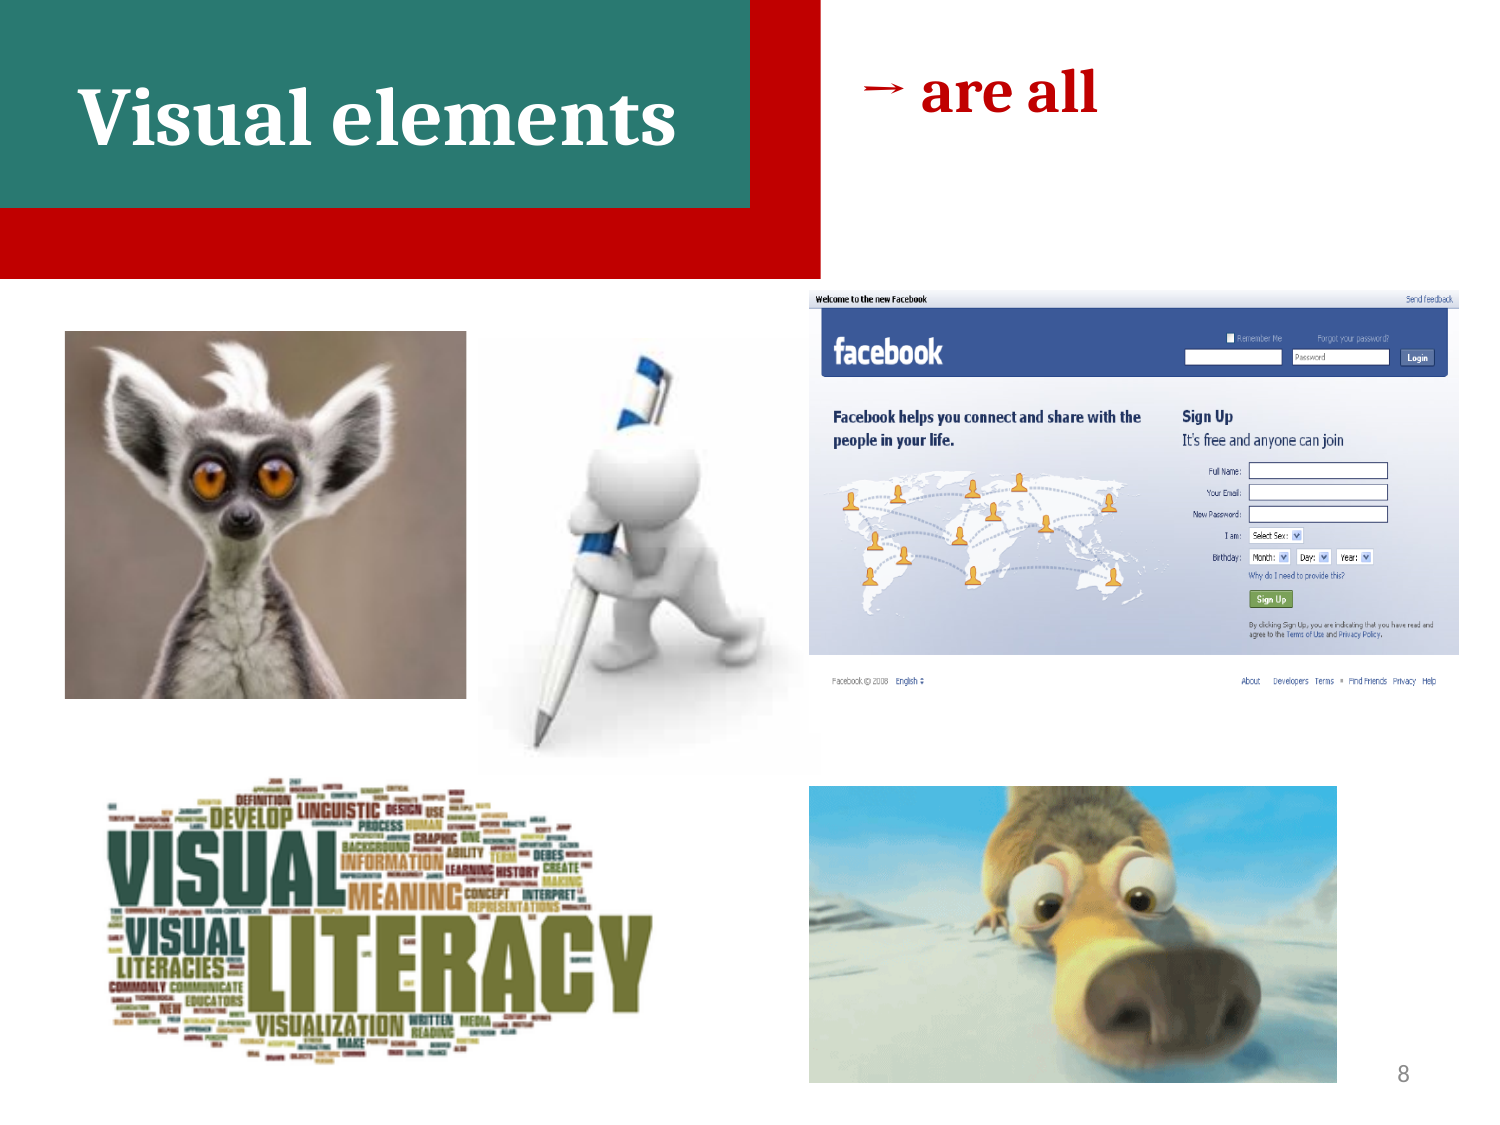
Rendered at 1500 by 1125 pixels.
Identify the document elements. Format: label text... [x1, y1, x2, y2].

picture [100, 290, 1459, 1067]
text_box Visual elements [53, 54, 703, 170]
text_box [0, 0, 823, 281]
text_box → are all [844, 42, 1441, 133]
text_box [0, 0, 752, 210]
slide_number 8 [1074, 1042, 1425, 1103]
picture [64, 314, 467, 700]
picture [808, 786, 1337, 1083]
